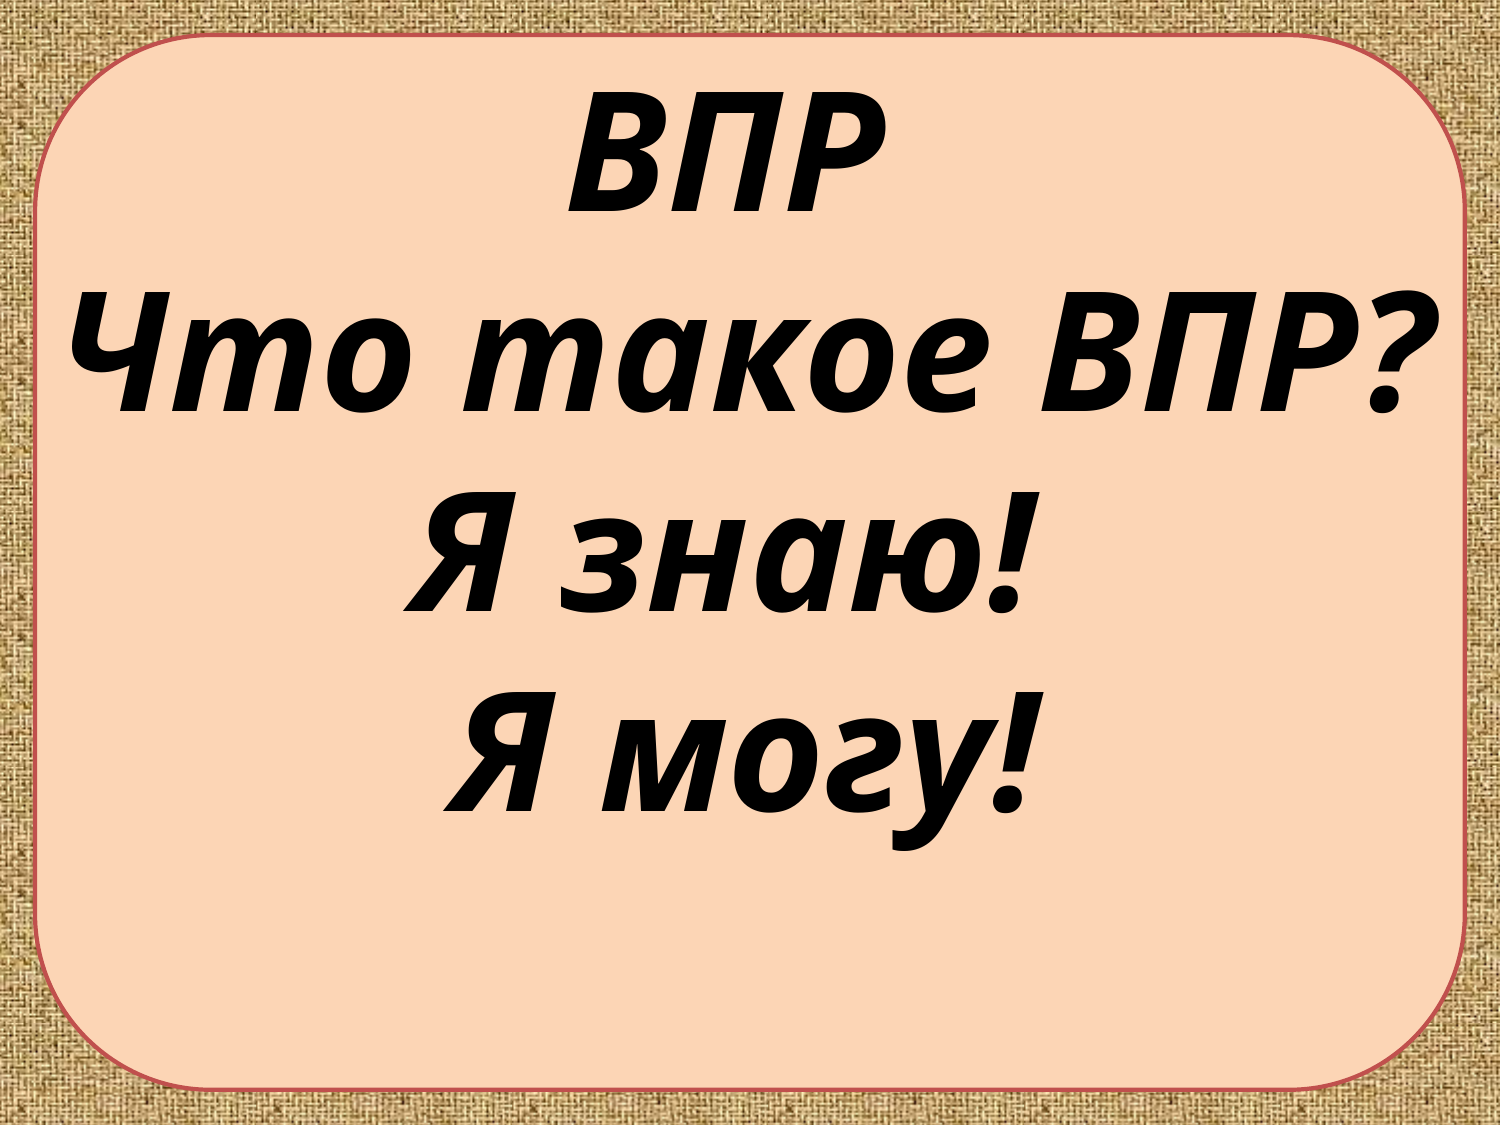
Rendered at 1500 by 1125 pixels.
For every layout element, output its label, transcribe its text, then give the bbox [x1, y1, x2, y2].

picture [0, 0, 1500, 1125]
text_box ВПР Что такое ВПР? Я знаю! Я могу! [30, 37, 1463, 973]
text_box [43, 973, 1457, 1092]
text_box [1463, 173, 1467, 951]
text_box [173, 32, 1327, 37]
